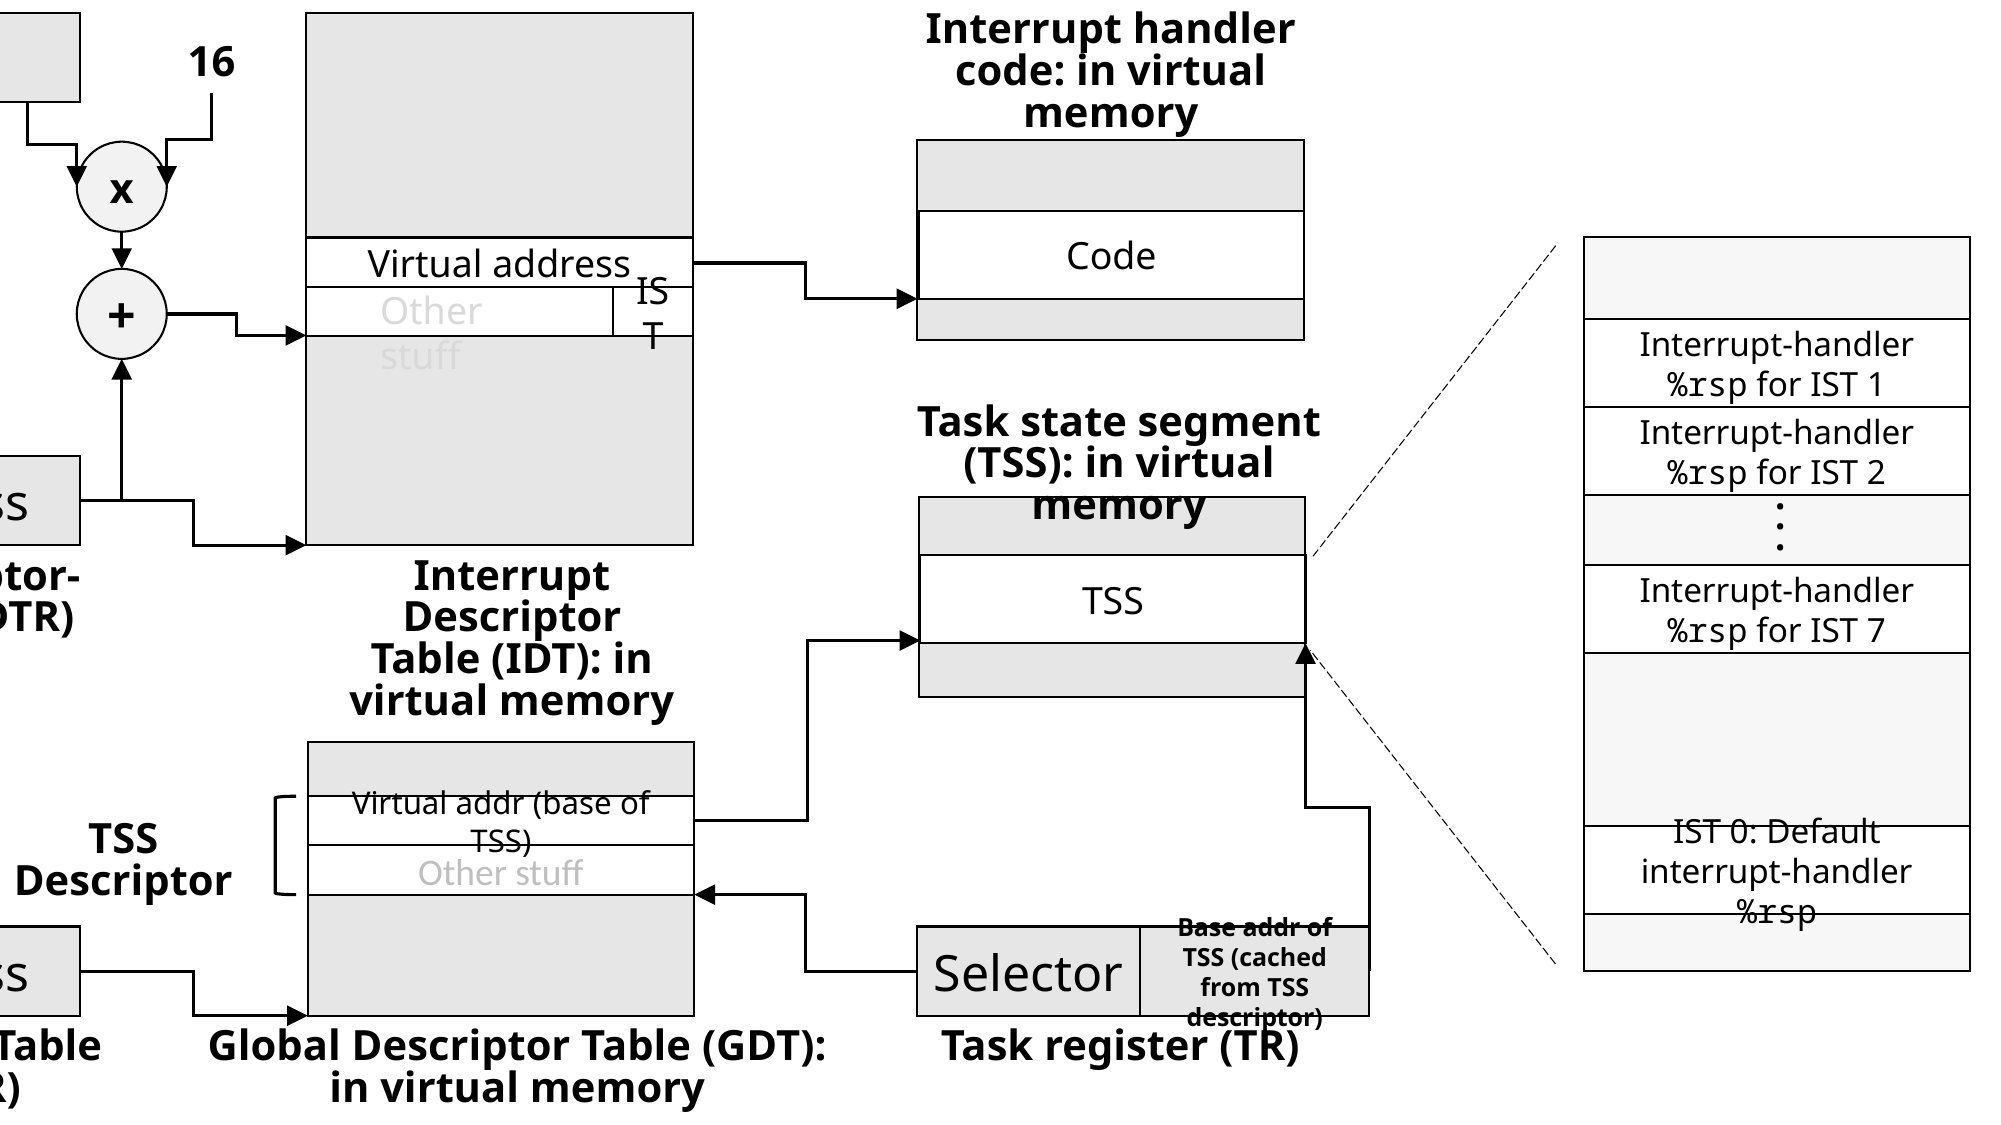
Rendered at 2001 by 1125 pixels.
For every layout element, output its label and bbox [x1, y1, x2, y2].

text_box [0, 3, 1970, 1120]
